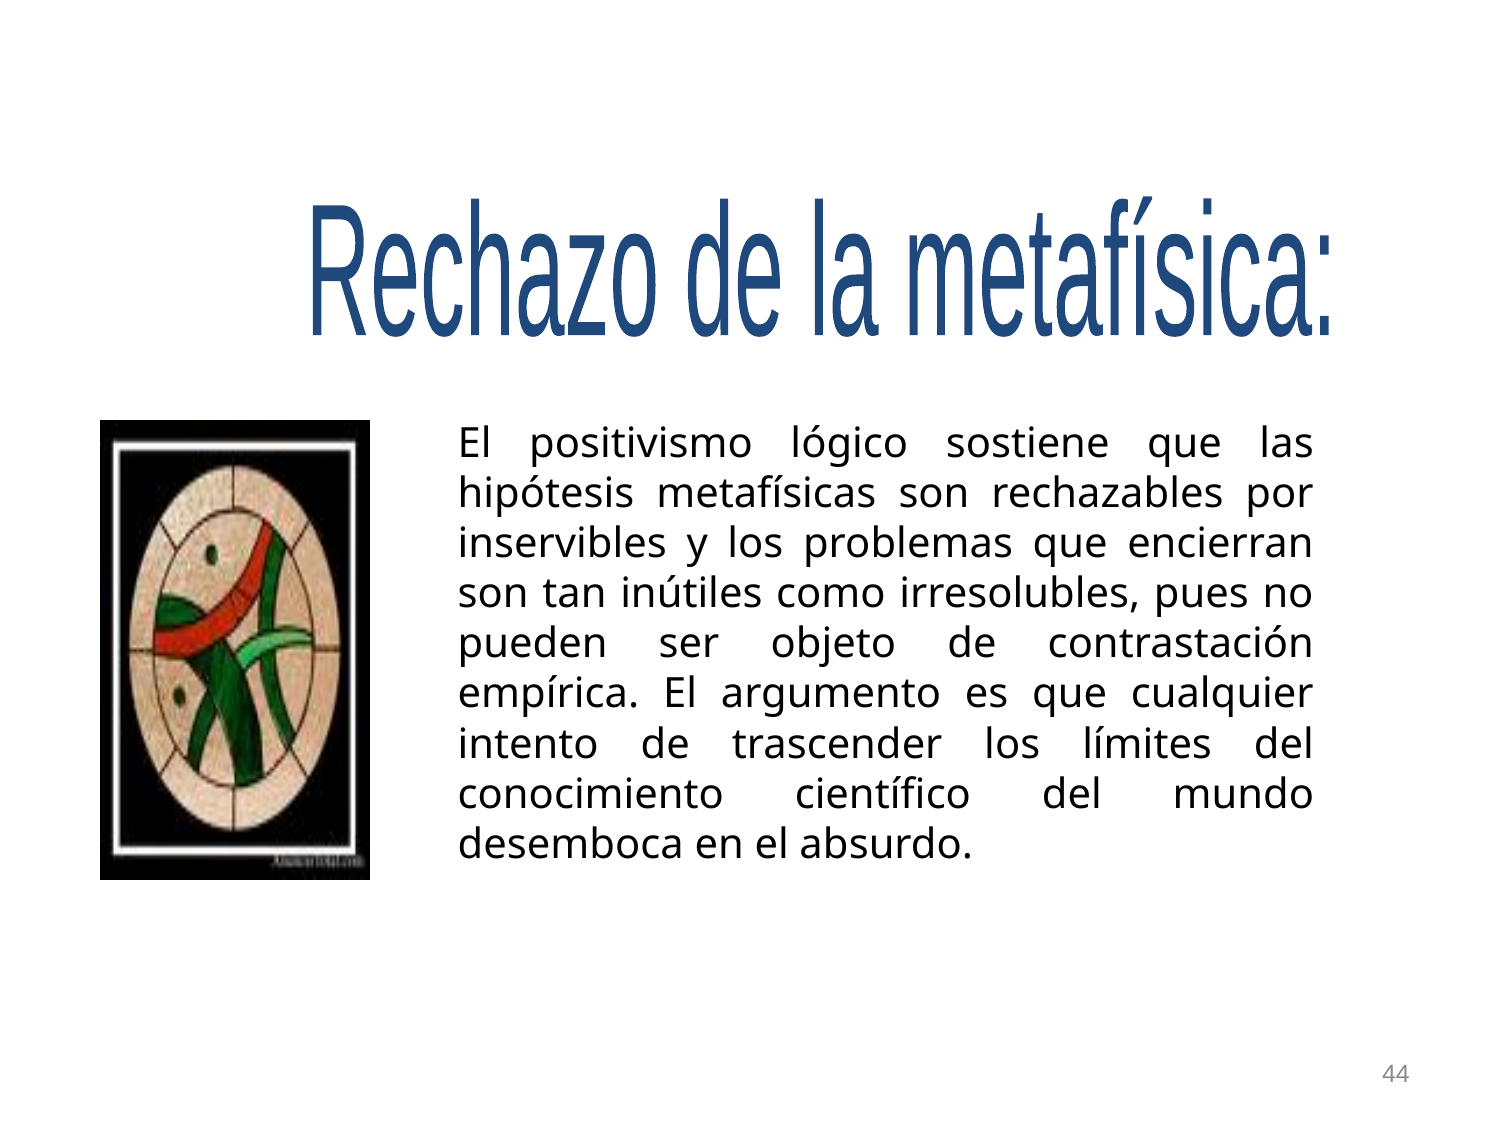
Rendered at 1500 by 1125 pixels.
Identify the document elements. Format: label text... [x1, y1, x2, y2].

picture [99, 420, 370, 881]
text_box El positivismo lógico sostiene que las hipótesis metafísicas son rechazables por inservibles y los problemas que encierran son tan inútiles como irresolubles, pues no pueden ser objeto de contrastación empírica. El argumento es que cualquier intento de trascender los límites del conocimiento científico del mundo desemboca en el absurdo. [442, 408, 1329, 874]
slide_number 44 [1074, 1042, 1425, 1103]
